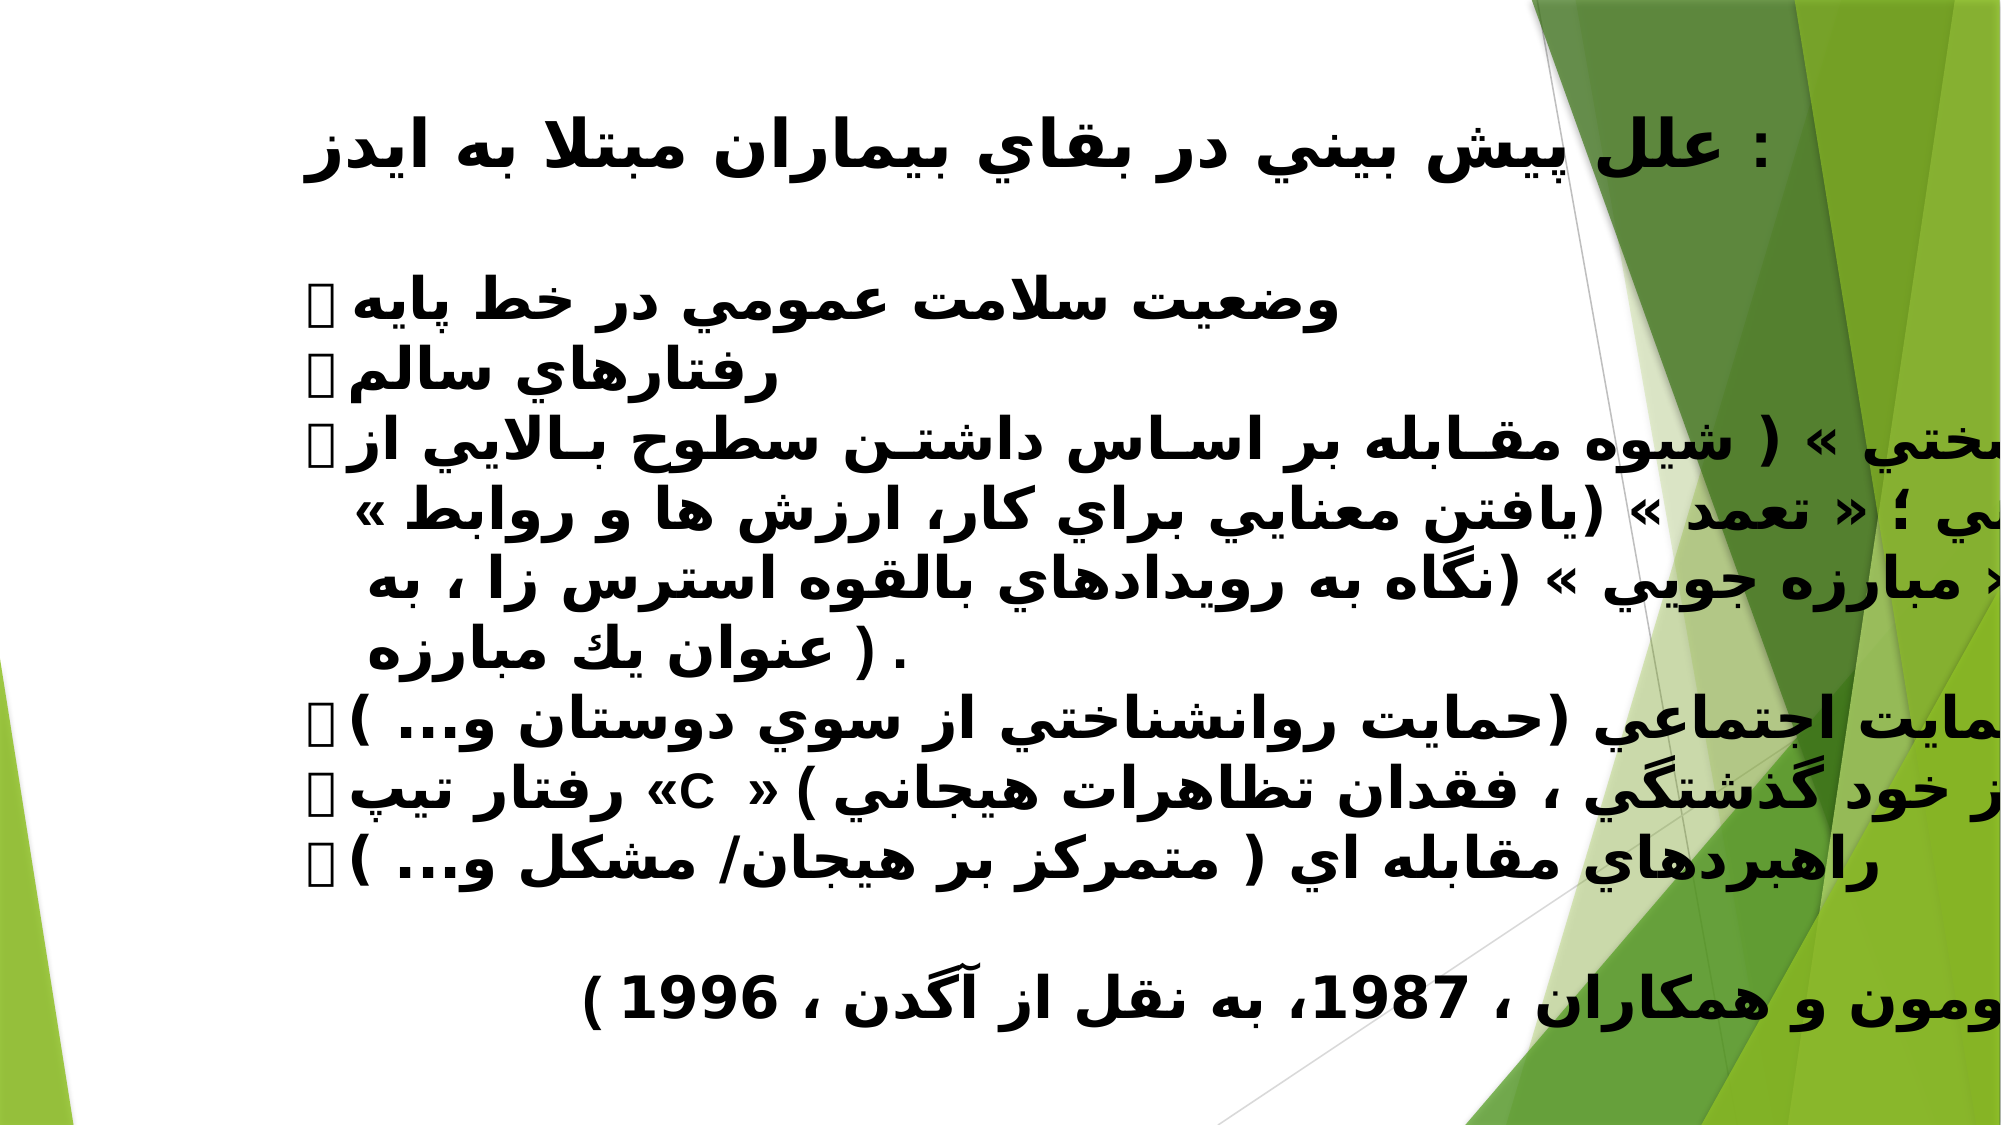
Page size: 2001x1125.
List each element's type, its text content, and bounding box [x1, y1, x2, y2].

text_box علل پيش بيني در بقاي بيماران مبتلا به ايدز :  وضعيت سلامت عمومي در خط پايه  رفتارهاي سالم  سطح « سرسختي » ( شيوه مقـابله بر اسـاس داشتـن سطوح بـالايي از « مهار » شخصي ؛ « تعمد » (يافتن معنايي براي كار، ارزش ها و روابط شخصي ) و « مبارزه جويي » (نگاه به رويدادهاي بالقوه استرس زا ، به عنوان يك مبارزه ) .  ميزان حمايت اجتماعي (حمايت روانشناختي از سوي دوستان و... )  رفتار تيپ «C » ( از خود گذشتگي ، فقدان تظاهرات هيجاني )  راهبردهاي مقابله اي ( متمركز بر هيجان/ مشكل و... ) ( سولومون و همكاران ، 1987، به نقل از آگدن ، 1996 ) [291, 23, 1709, 1118]
